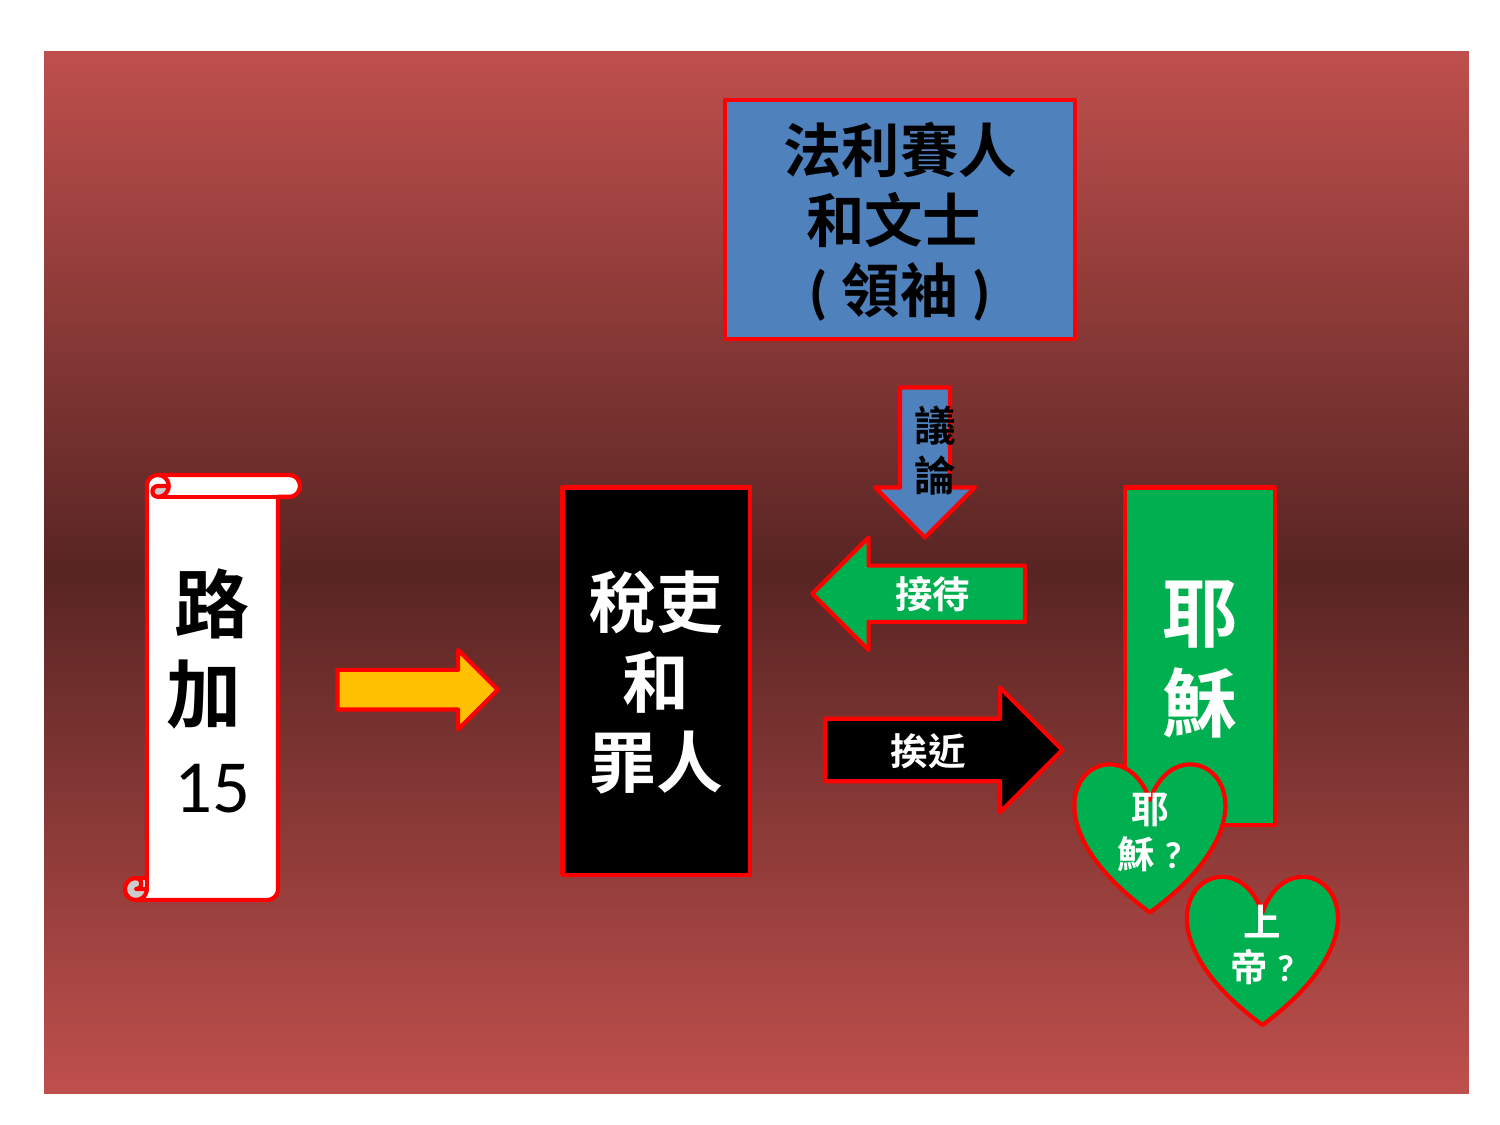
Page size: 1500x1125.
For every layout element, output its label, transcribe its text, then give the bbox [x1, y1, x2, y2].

text_box [335, 648, 500, 732]
text_box 接待 [810, 535, 1027, 652]
text_box 議 論 [873, 385, 977, 540]
text_box 路 加 15 [122, 472, 303, 903]
text_box 上帝? [1184, 874, 1341, 1027]
text_box 稅吏 和 罪人 [560, 485, 752, 877]
text_box 挨近 [822, 685, 1065, 815]
text_box 耶 穌 [1123, 485, 1277, 827]
text_box [662, 37, 1400, 123]
list [37, 45, 1475, 1100]
text_box 法利賽人 和文士 (領袖) [723, 98, 1077, 341]
text_box 耶穌? [1072, 762, 1228, 915]
